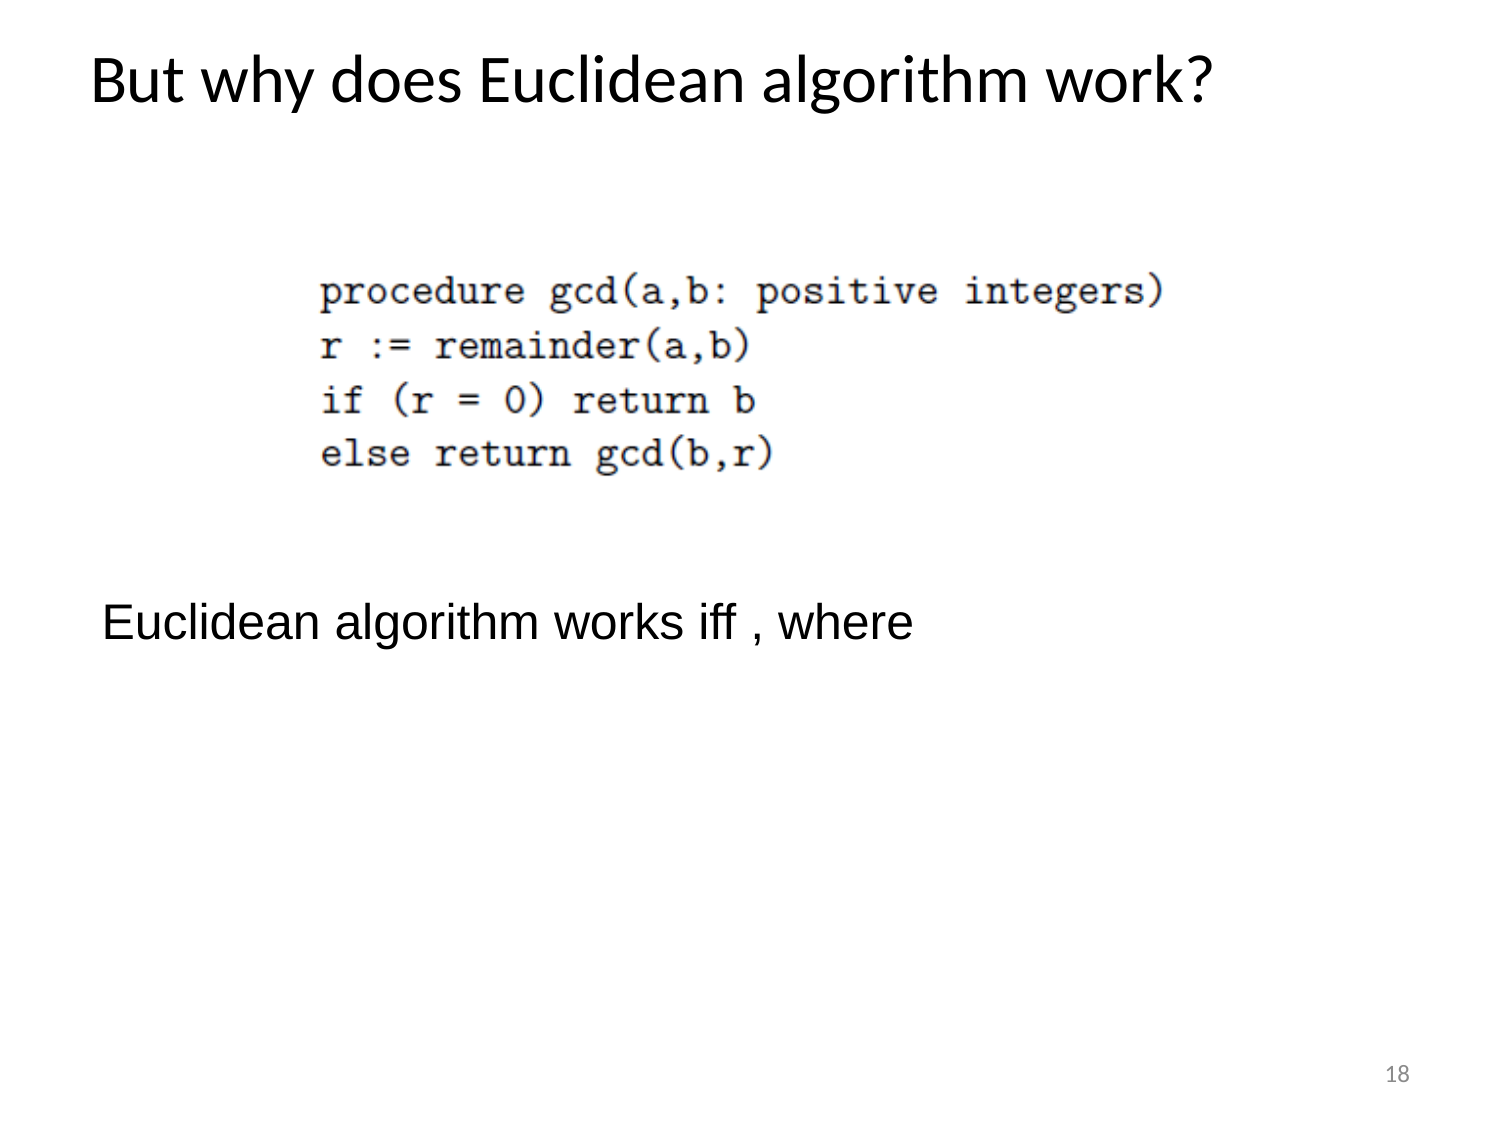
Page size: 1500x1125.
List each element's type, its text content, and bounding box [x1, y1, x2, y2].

slide_number 18 [1074, 1042, 1425, 1103]
picture [237, 212, 1273, 526]
title But why does Euclidean algorithm work? [74, 0, 1426, 151]
